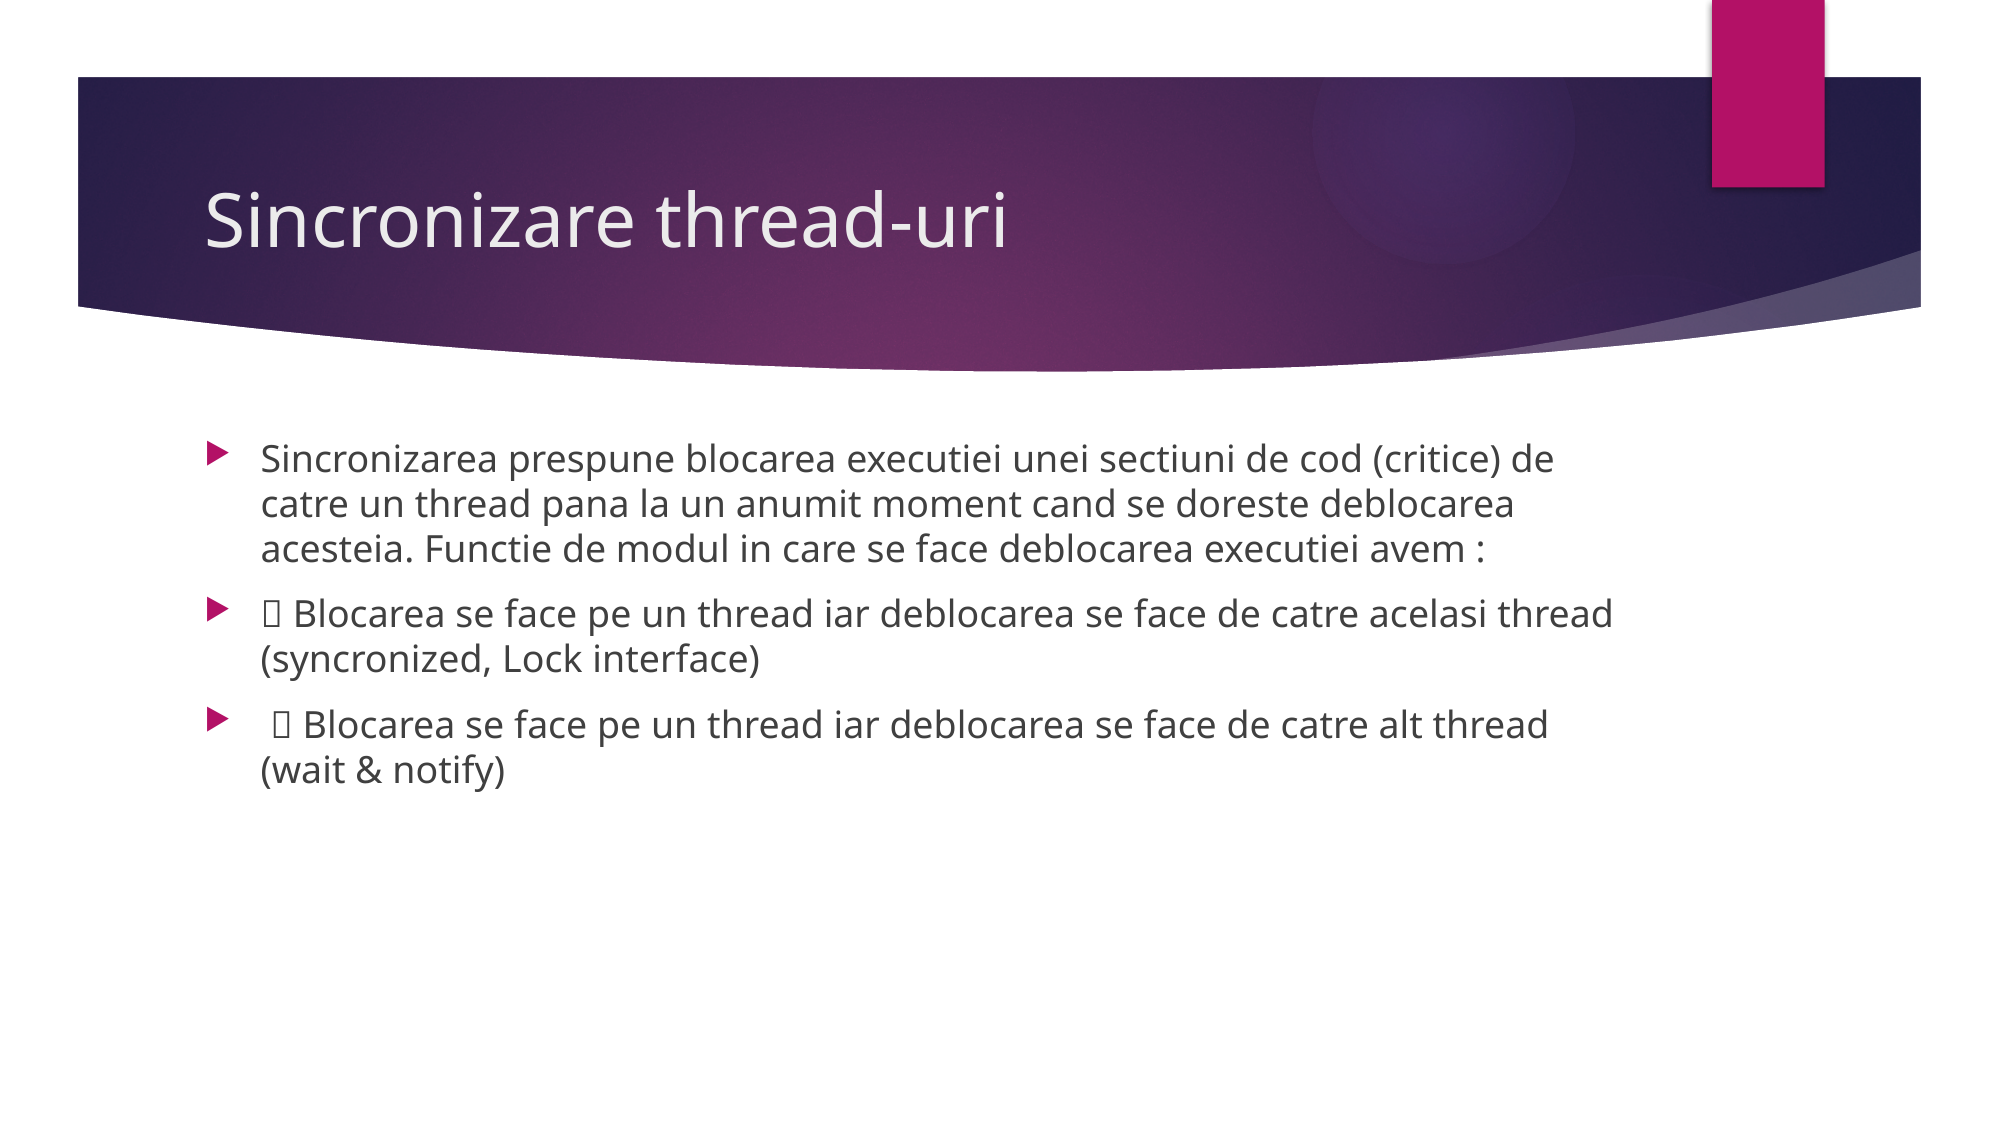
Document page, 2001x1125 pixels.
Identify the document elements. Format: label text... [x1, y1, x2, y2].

list Sincronizarea prespune blocarea executiei unei sectiuni de cod (critice) de catre un thread pana la un anumit moment cand se doreste deblocarea acesteia. Functie de modul in care se face deblocarea executiei avem :  Blocarea se face pe un thread iar deblocarea se face de catre acelasi thread (syncronized, Lock interface)  Blocarea se face pe un thread iar deblocarea se face de catre alt thread (wait & notify) [189, 427, 1638, 988]
title Sincronizare thread-uri [189, 159, 1627, 276]
